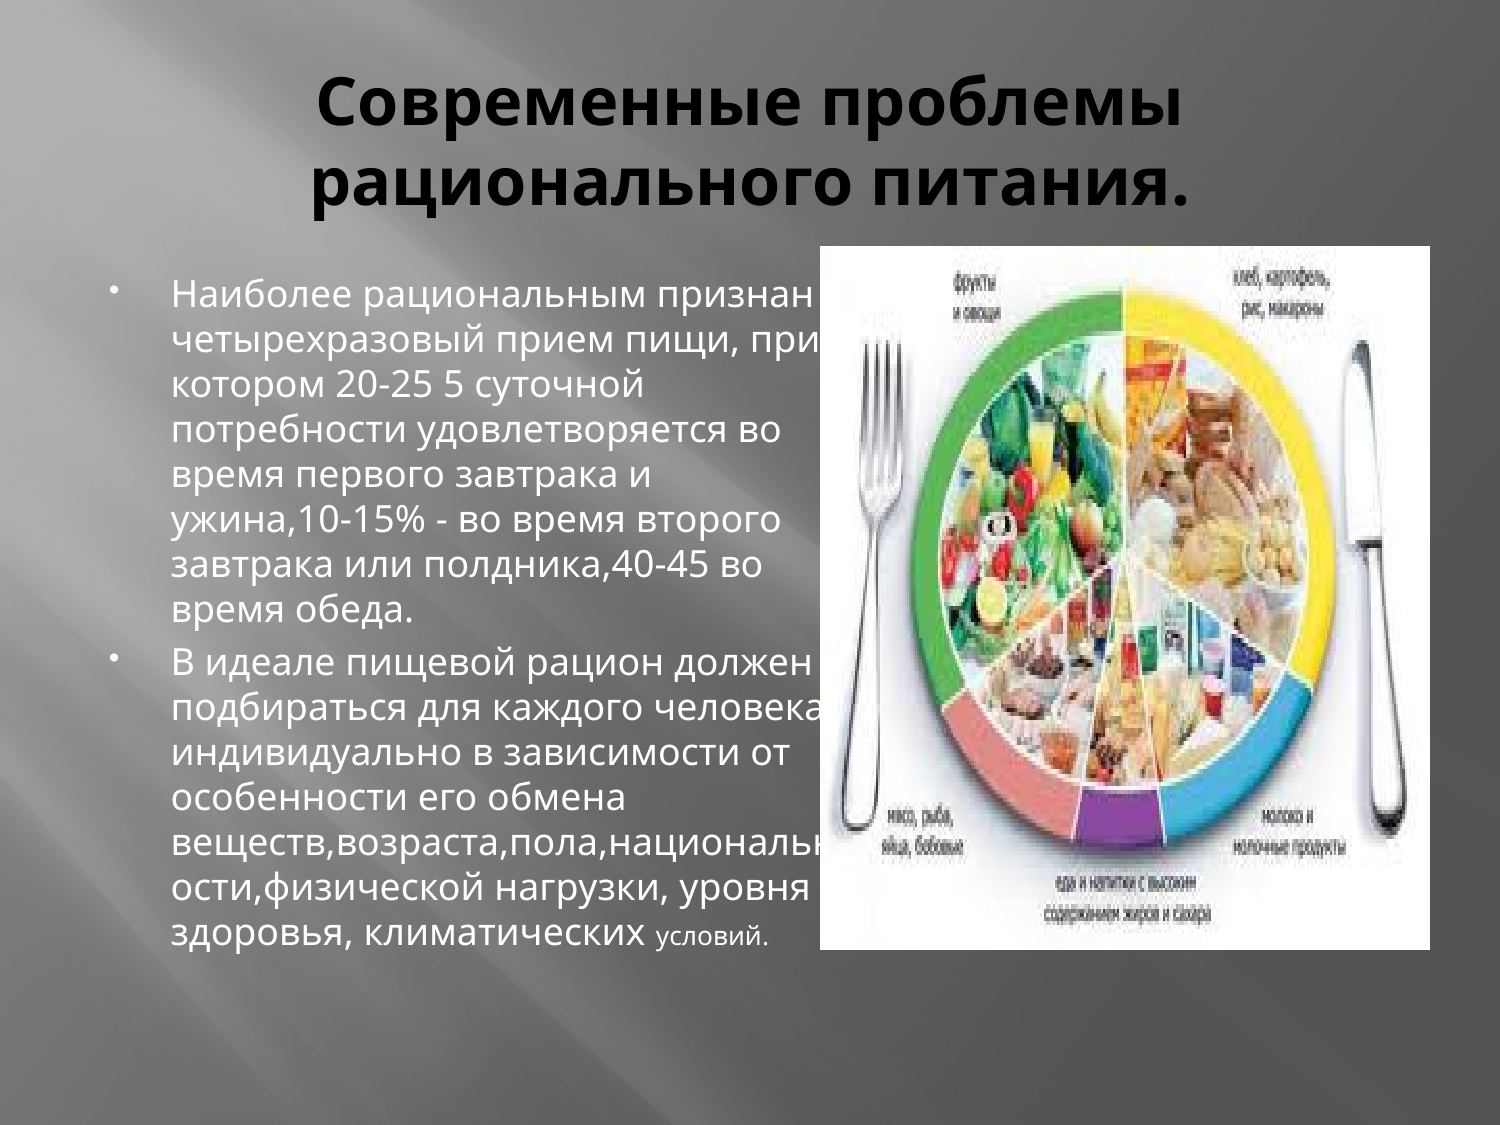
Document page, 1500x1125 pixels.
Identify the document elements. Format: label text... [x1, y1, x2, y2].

list Наиболее рациональным признан четырехразовый прием пищи, при котором 20-25 5 суточной потребности удовлетворяется во время первого завтрака и ужина,10-15% - во время второго завтрака или полдника,40-45 во время обеда. В идеале пищевой рацион должен подбираться для каждого человека индивидуально в зависимости от особенности его обмена веществ,возраста,пола,национальности,физической нагрузки, уровня здоровья, климатических условий. [75, 262, 856, 1005]
picture [820, 245, 1430, 950]
title Современные проблемы рационального питания. [75, 45, 1425, 233]
